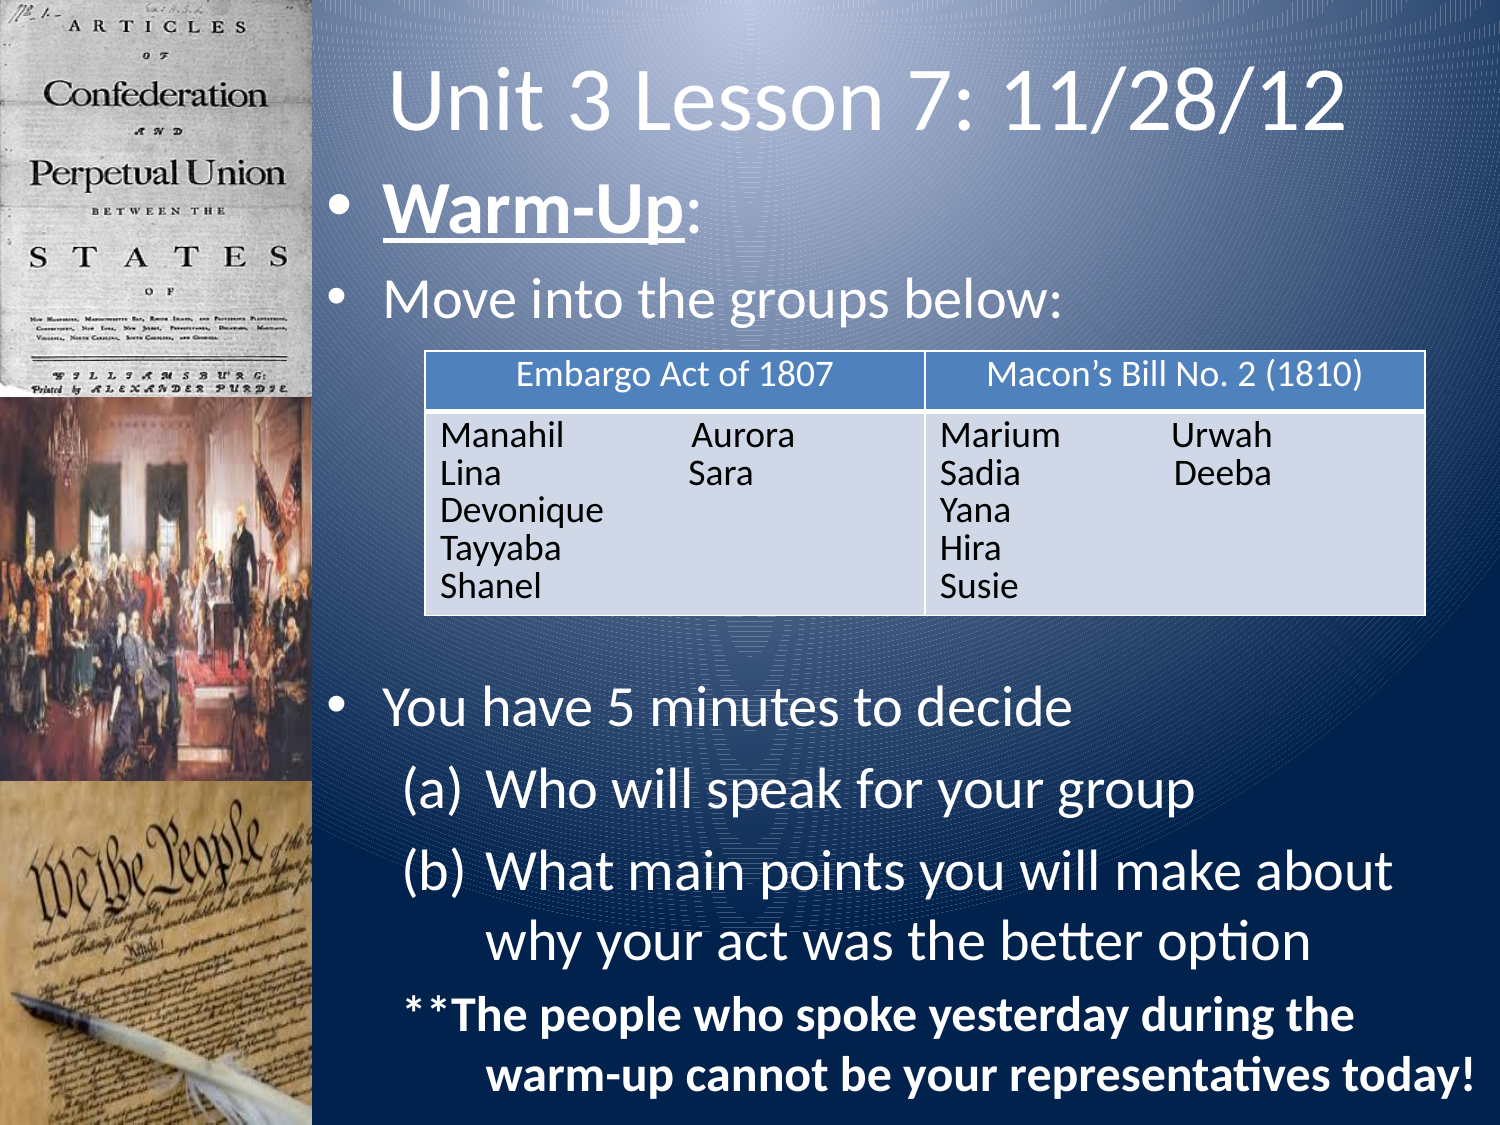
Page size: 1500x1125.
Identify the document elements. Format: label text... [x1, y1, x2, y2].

table_header Embargo Act of 1807 [426, 352, 924, 409]
table_header Macon’s Bill No. 2 (1810) [926, 352, 1424, 409]
title Unit 3 Lesson 7: 11/28/12 [311, 0, 1425, 150]
table_cell Manahil Aurora Lina Sara Devonique Tayyaba Shanel [426, 414, 924, 615]
list Warm-Up: Move into the groups below: You have 5 minutes to decide Who will speak for your group What main points you will make about why your act was the better option **The people who spoke yesterday during the warm-up cannot be your representatives today! [311, 150, 1500, 1125]
picture [0, 0, 311, 1125]
table_cell Marium Urwah Sadia Deeba Yana Hira Susie [926, 414, 1424, 615]
